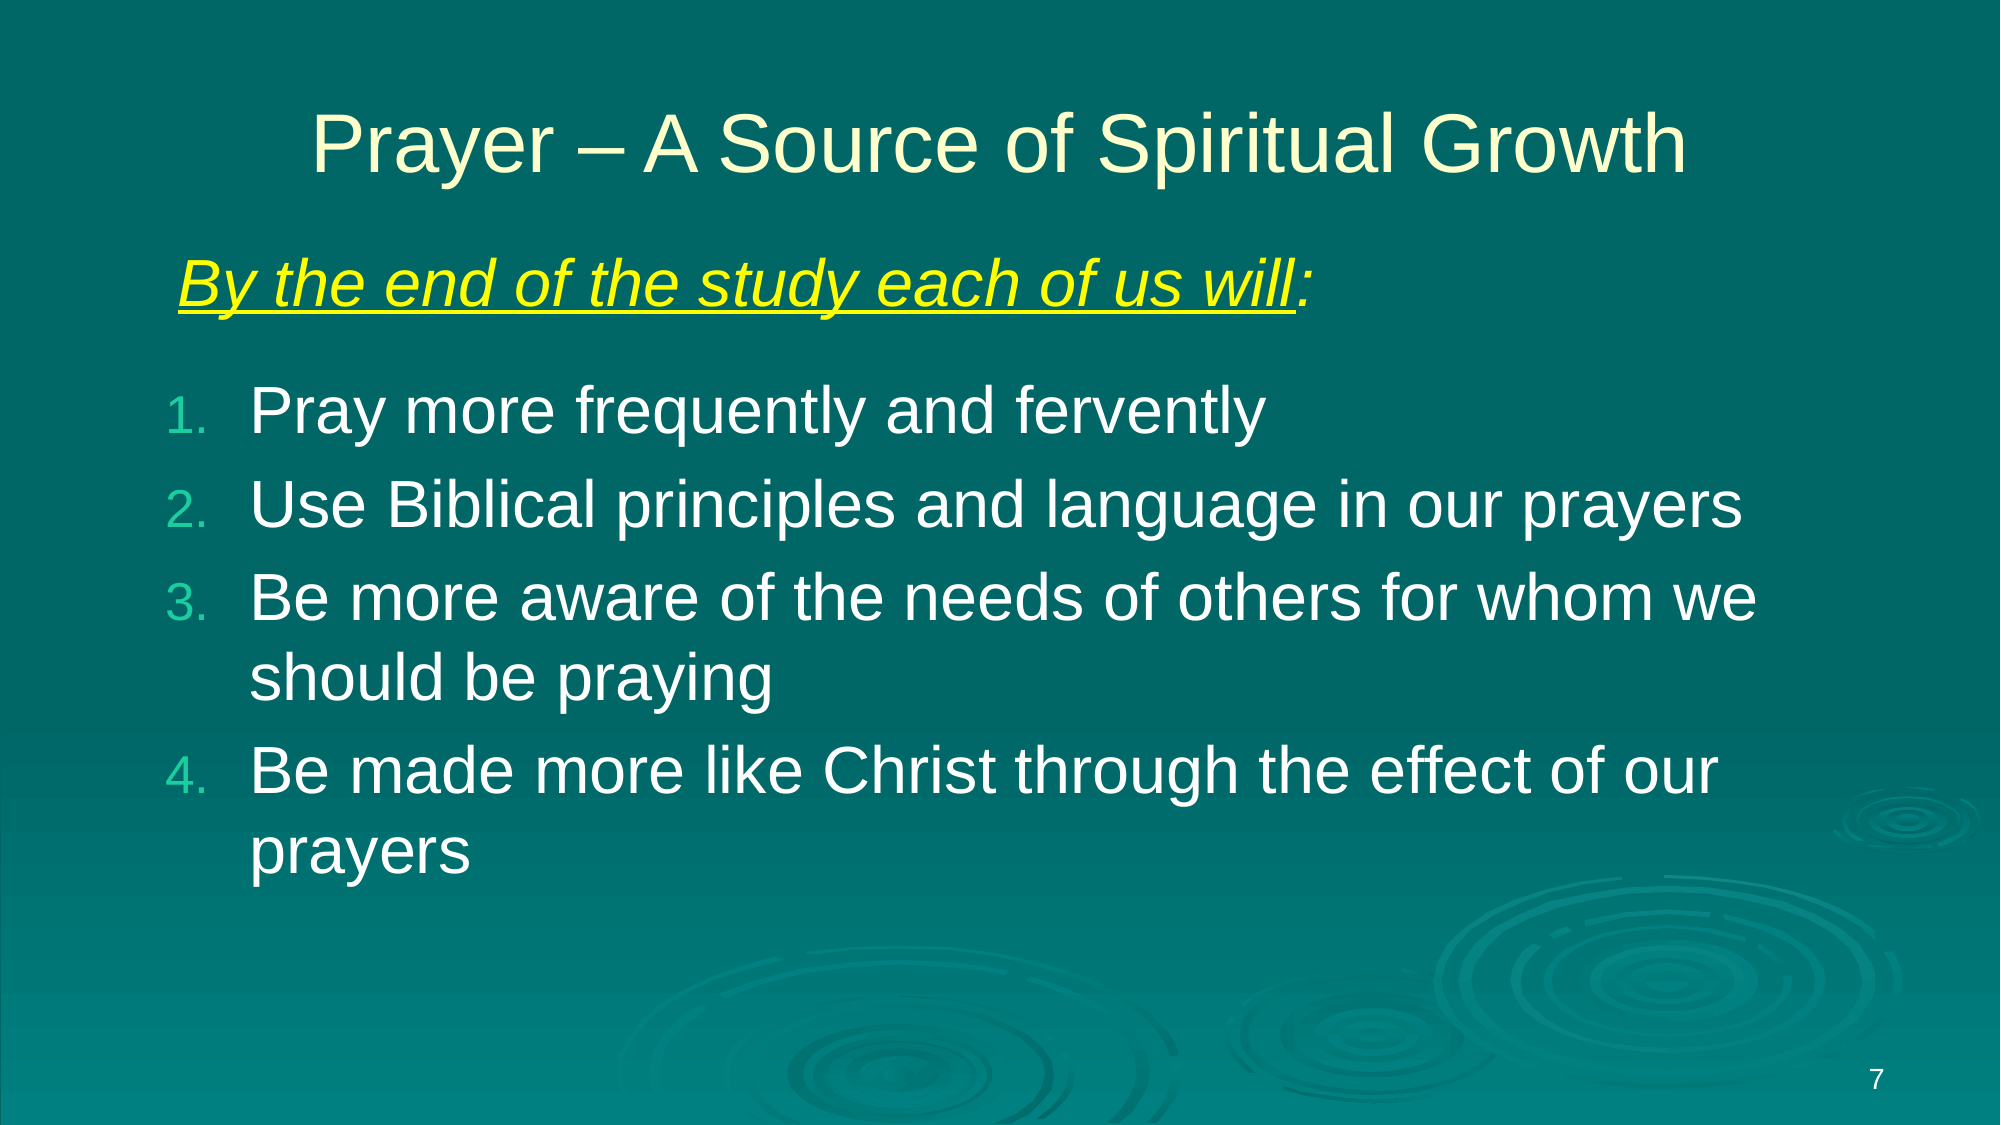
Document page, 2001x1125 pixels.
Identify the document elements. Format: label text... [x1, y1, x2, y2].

slide_number 7 [1433, 1024, 1901, 1103]
text_box Pray more frequently and fervently Use Biblical principles and language in our prayers Be more aware of the needs of others for whom we should be praying Be made more like Christ through the effect of our prayers [150, 359, 1850, 1010]
list By the end of the study each of us will: [162, 231, 1588, 345]
title Prayer – A Source of Spiritual Growth [99, 45, 1901, 233]
